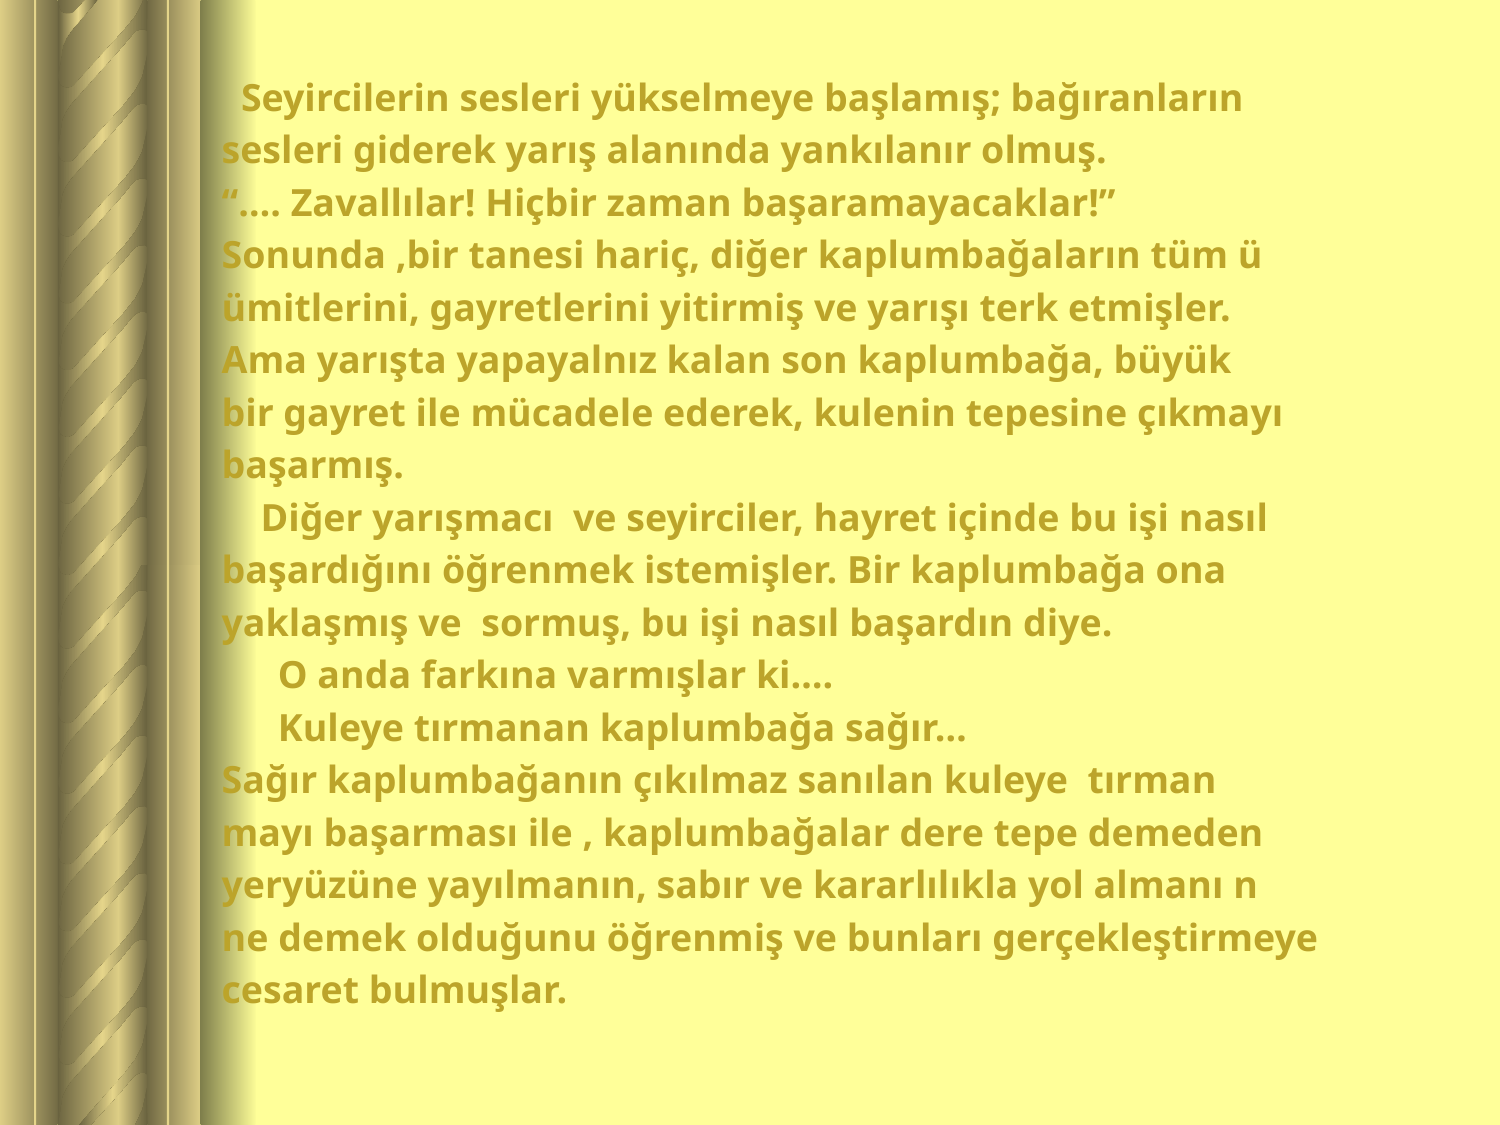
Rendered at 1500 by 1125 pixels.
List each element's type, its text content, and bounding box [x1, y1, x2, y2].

list Seyircilerin sesleri yükselmeye başlamış; bağıranların sesleri giderek yarış alanında yankılanır olmuş. “…. Zavallılar! Hiçbir zaman başaramayacaklar!” Sonunda ,bir tanesi hariç, diğer kaplumbağaların tüm ü ümitlerini, gayretlerini yitirmiş ve yarışı terk etmişler. Ama yarışta yapayalnız kalan son kaplumbağa, büyük bir gayret ile mücadele ederek, kulenin tepesine çıkmayı başarmış. Diğer yarışmacı ve seyirciler, hayret içinde bu işi nasıl başardığını öğrenmek istemişler. Bir kaplumbağa ona yaklaşmış ve sormuş, bu işi nasıl başardın diye. O anda farkına varmışlar ki…. Kuleye tırmanan kaplumbağa sağır… Sağır kaplumbağanın çıkılmaz sanılan kuleye tırman mayı başarması ile , kaplumbağalar dere tepe demeden yeryüzüne yayılmanın, sabır ve kararlılıkla yol almanı n ne demek olduğunu öğrenmiş ve bunları gerçekleştirmeye cesaret bulmuşlar. [206, 66, 1500, 1090]
